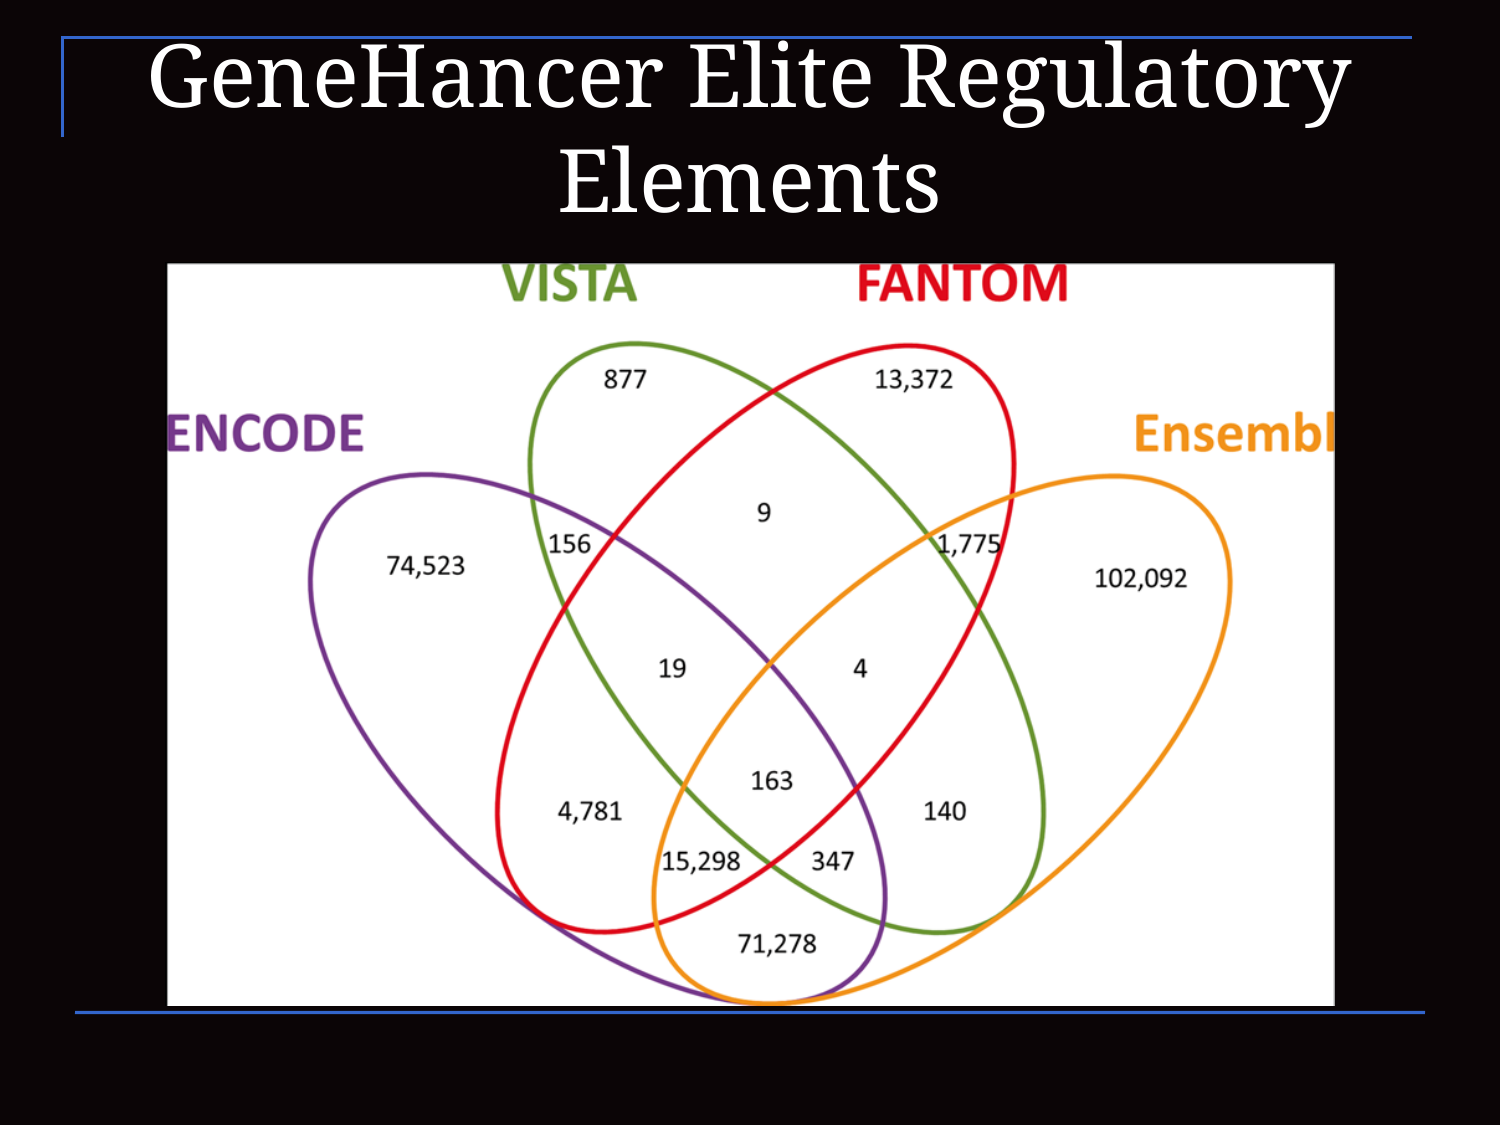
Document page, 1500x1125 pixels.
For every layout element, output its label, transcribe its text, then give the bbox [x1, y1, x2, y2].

title GeneHancer Elite Regulatory Elements [74, 12, 1426, 200]
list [165, 262, 1335, 1006]
